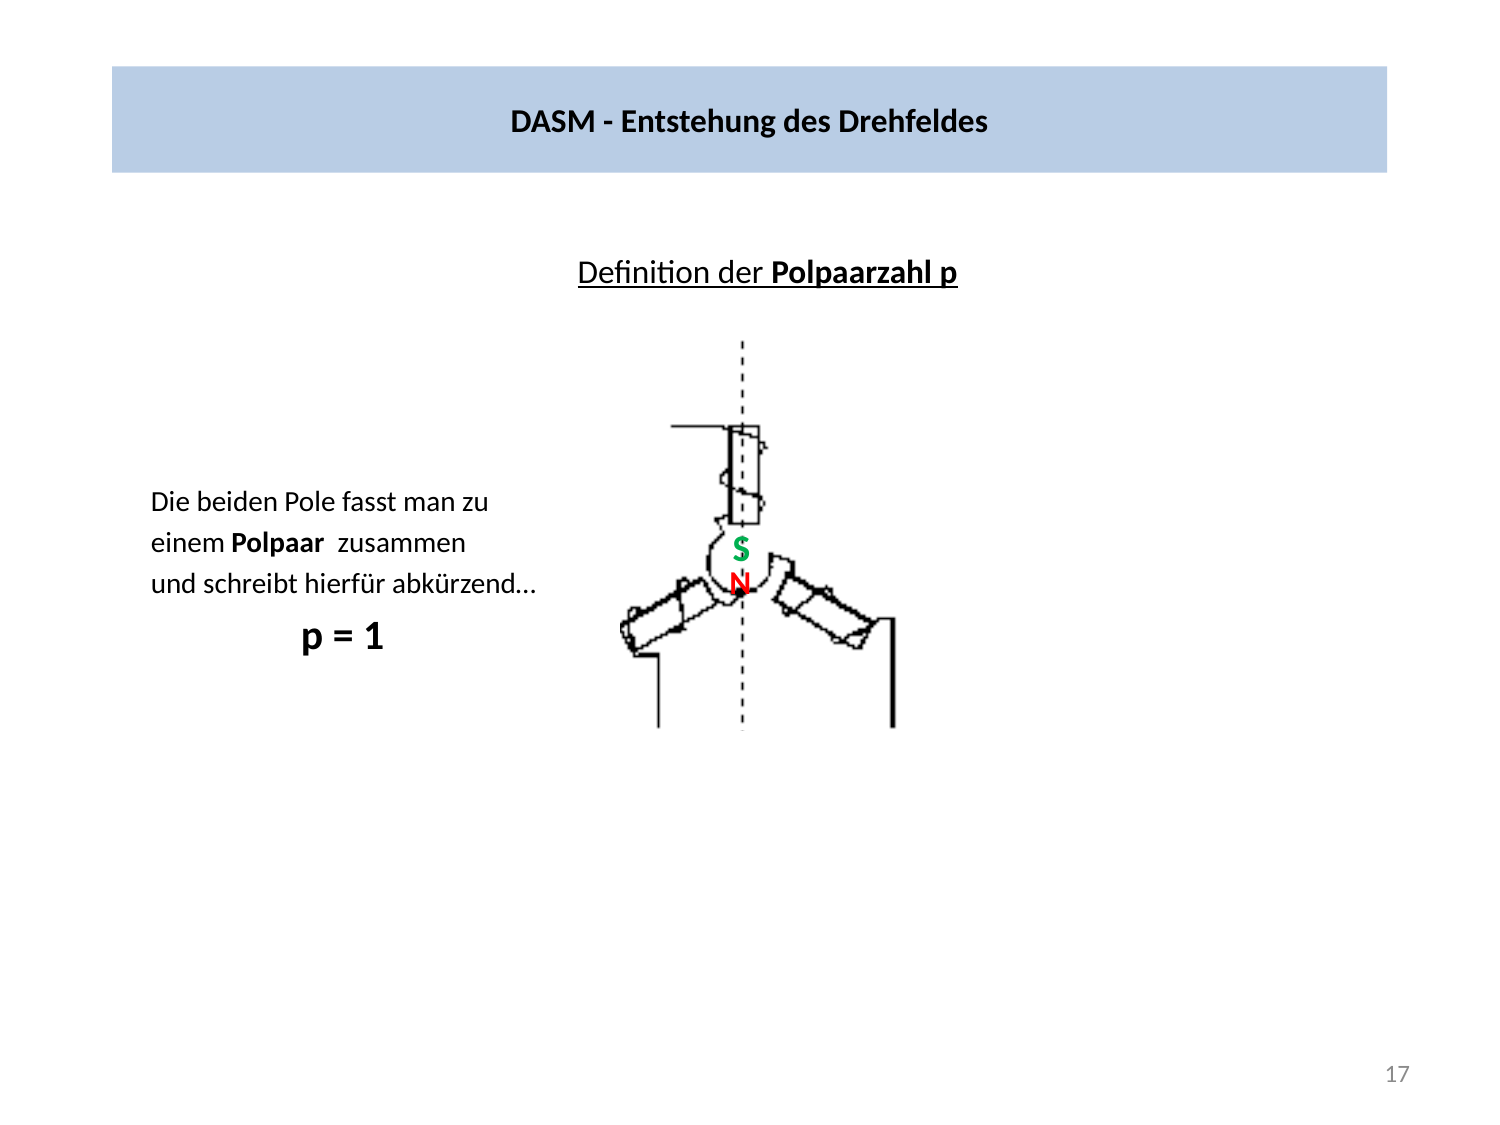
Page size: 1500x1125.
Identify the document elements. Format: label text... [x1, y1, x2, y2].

title DASM - Entstehung des Drehfeldes [112, 66, 1388, 173]
picture [619, 337, 904, 731]
subtitle Definition der Polpaarzahl p Die beiden Pole fasst man zu einem Polpaar zusammen und schreibt hierfür abkürzend… p = 1 [135, 196, 1400, 1047]
slide_number 17 [1074, 1042, 1425, 1103]
